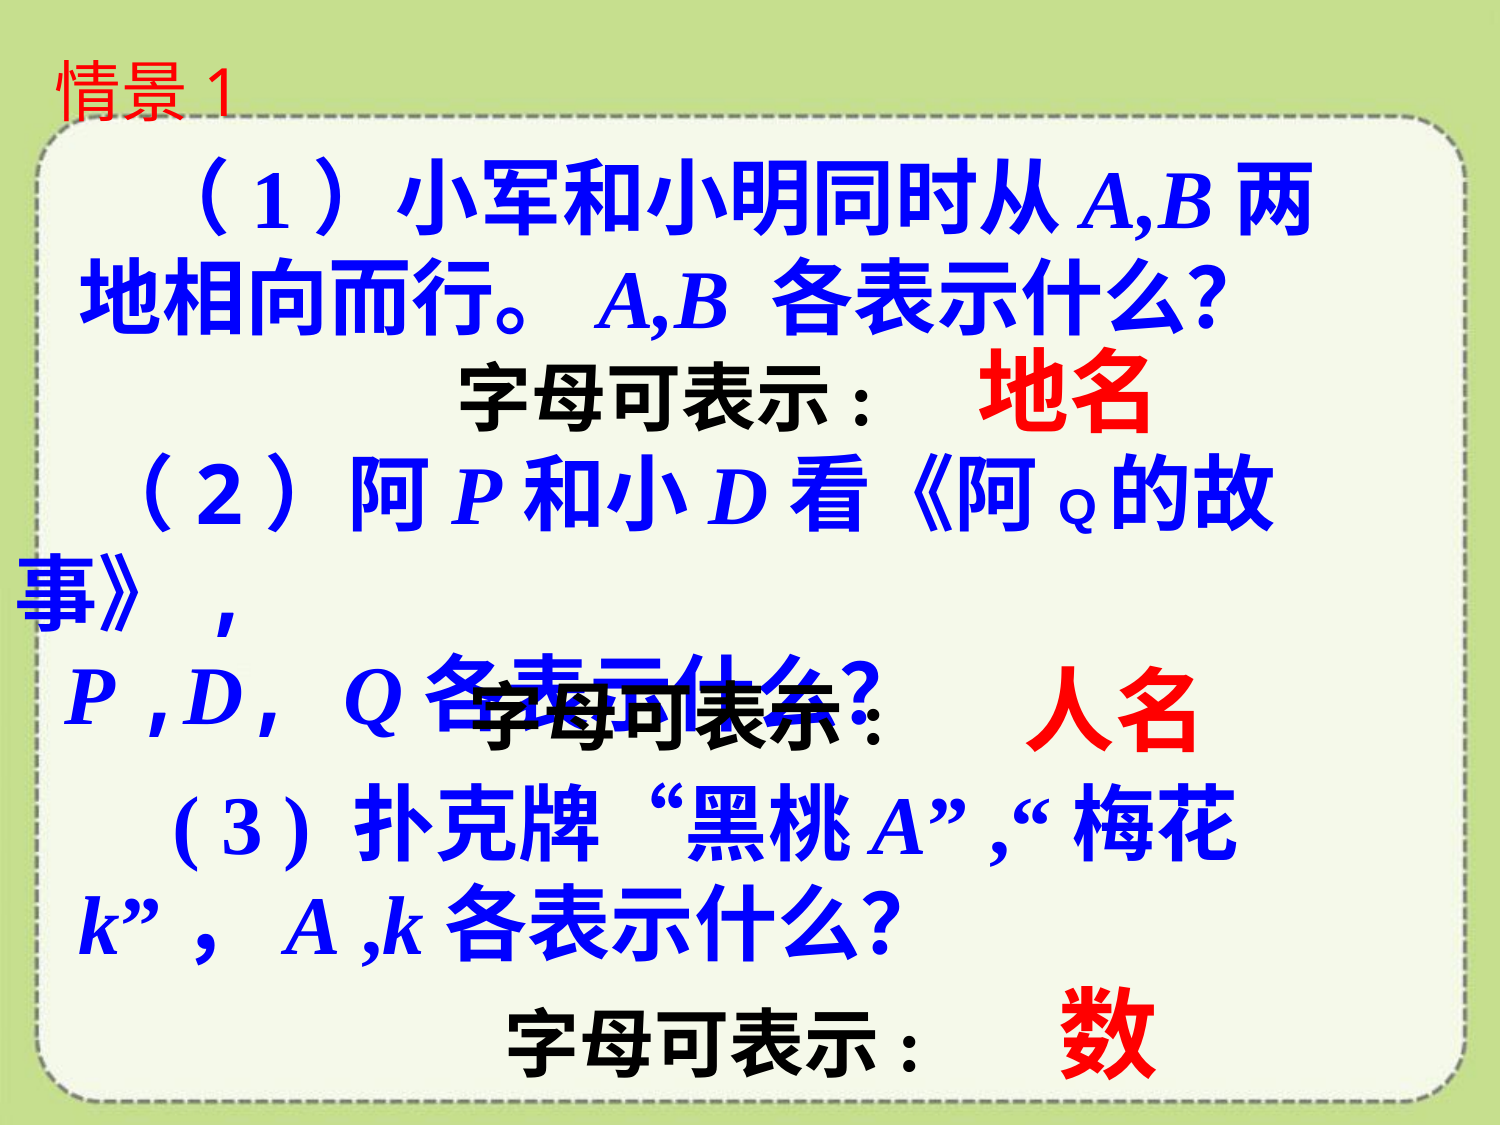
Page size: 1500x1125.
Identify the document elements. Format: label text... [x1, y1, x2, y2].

text_box 情景1 [39, 42, 257, 138]
text_box （2）阿P和小D看《阿Q的故事》, P ,D, Q各表示什么？ [0, 433, 1413, 749]
text_box 字母可表示: 地名 [442, 326, 1308, 451]
text_box 字母可表示: 数 [489, 964, 1355, 1099]
picture [0, 0, 1500, 1125]
text_box （1）小军和小明同时从A,B两地相向而行。A,B 各表示什么？ [64, 137, 1402, 353]
text_box 字母可表示: 人名 [453, 645, 1279, 763]
text_box ( 3 ) 扑克牌“黑桃A” ,“梅花k”，A ,k各表示什么？ [64, 763, 1423, 979]
